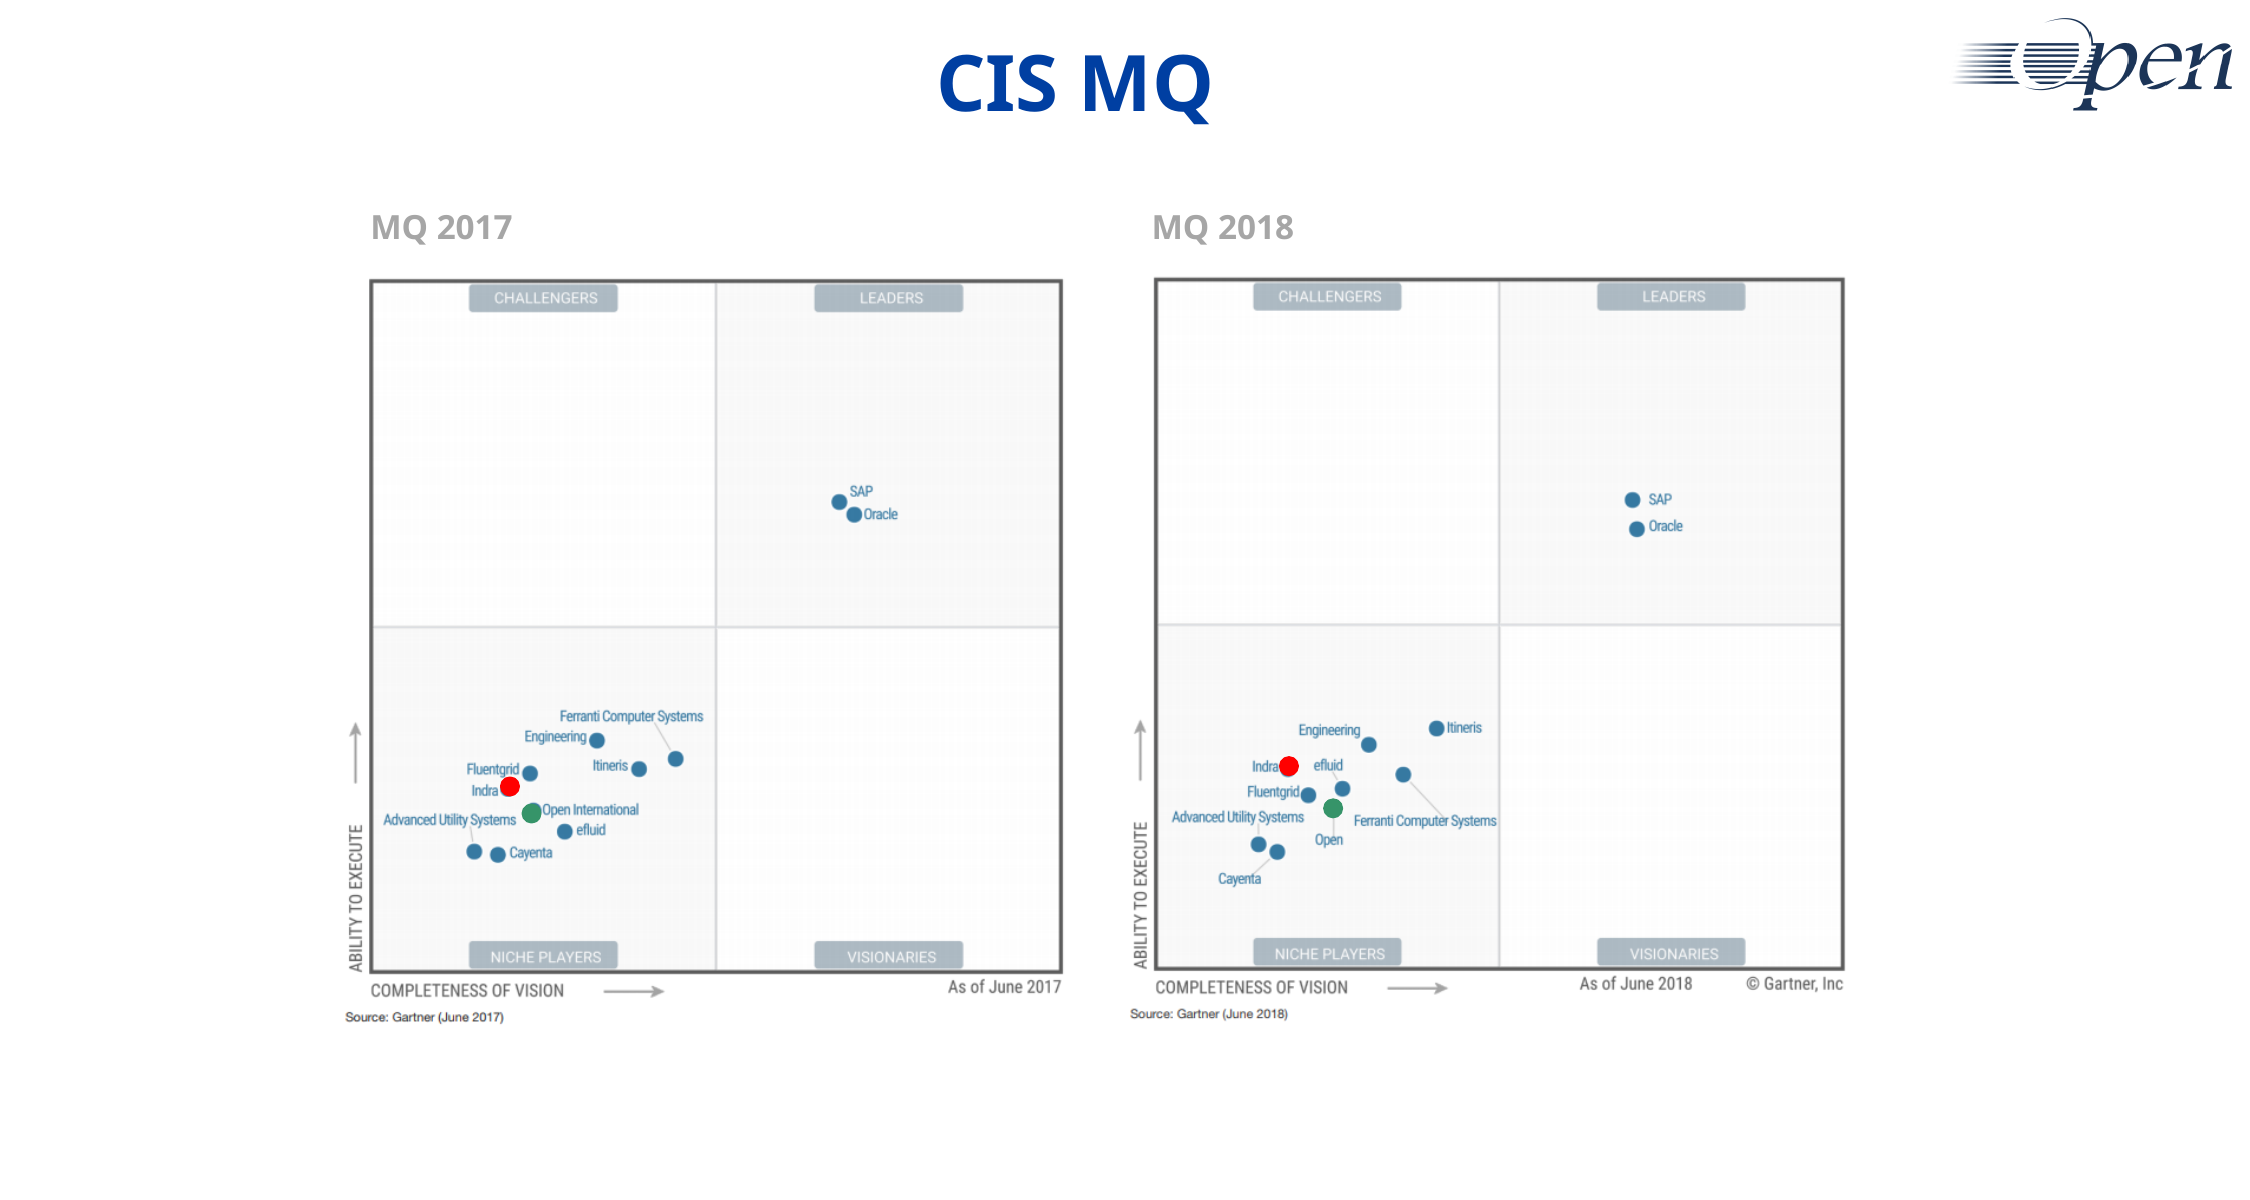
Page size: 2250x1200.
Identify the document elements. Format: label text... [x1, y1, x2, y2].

picture [1120, 266, 1894, 1043]
text_box MQ 2018 [1136, 198, 1548, 254]
text_box MQ 2017 [355, 198, 767, 254]
picture [328, 274, 1076, 1031]
title CIS MQ [523, 25, 1627, 152]
picture [1939, 11, 2242, 118]
